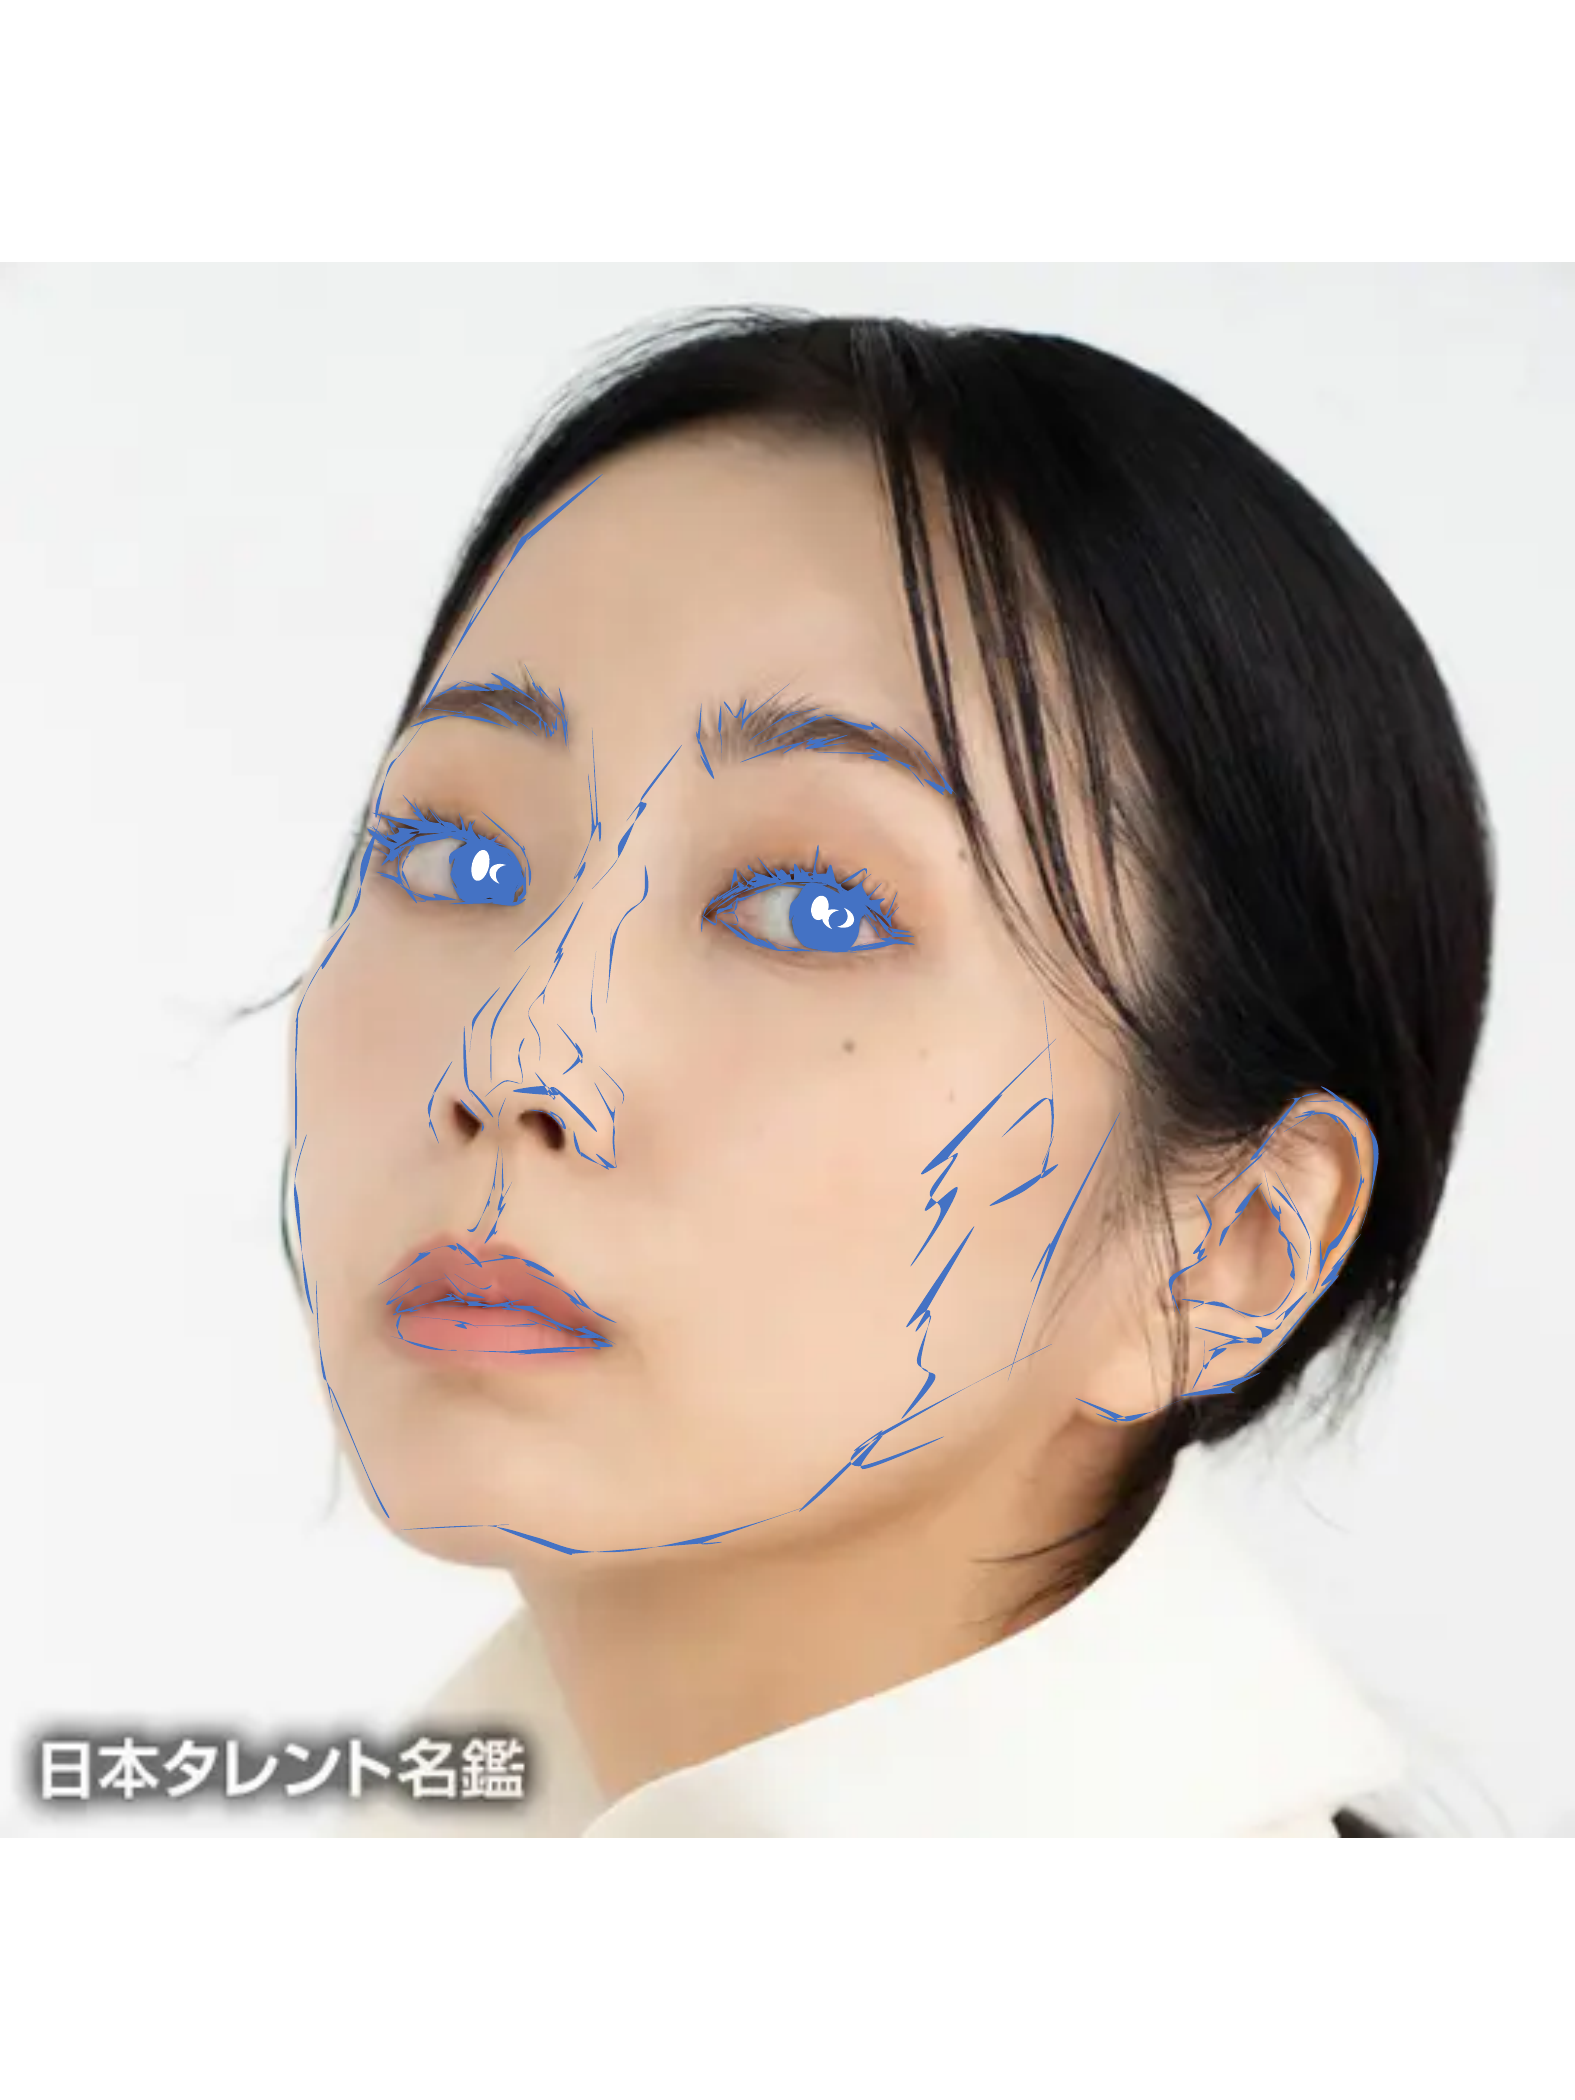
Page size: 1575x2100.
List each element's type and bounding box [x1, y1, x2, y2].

picture [0, 262, 1575, 1838]
